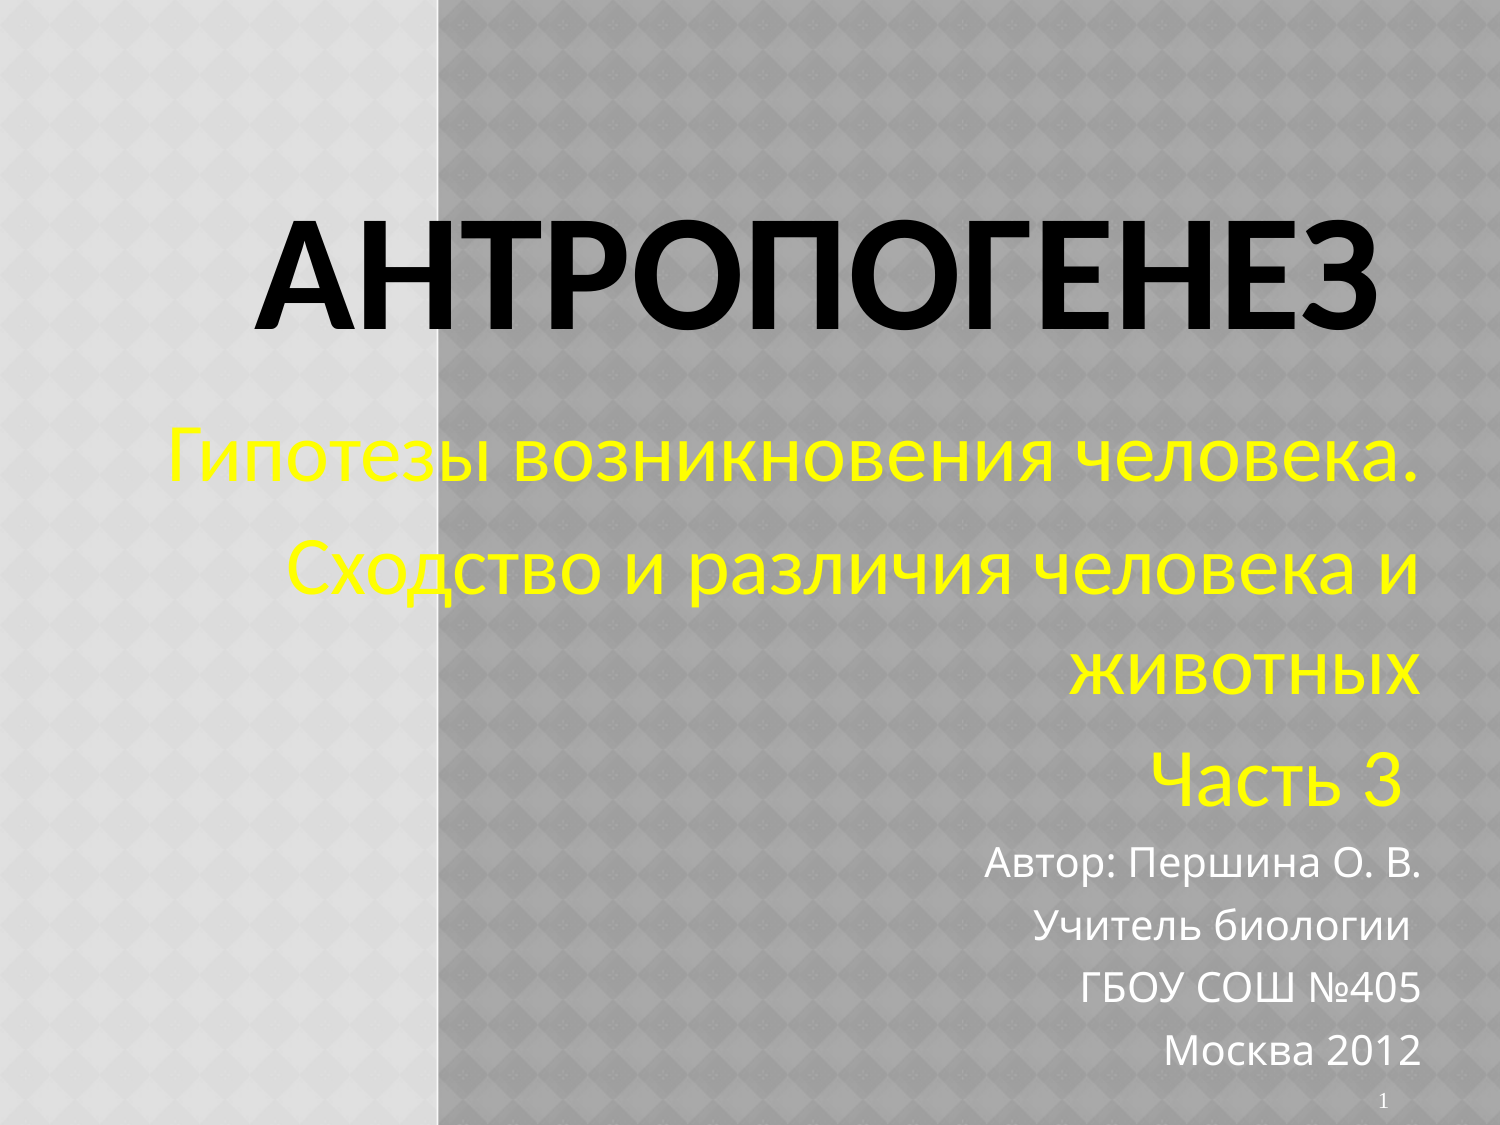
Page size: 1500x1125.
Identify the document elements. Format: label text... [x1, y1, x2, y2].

title Антропогенез [246, 87, 1390, 364]
subtitle Гипотезы возникновения человека. Сходство и различия человека и животных Часть 3 Автор: Першина О. В. Учитель биологии ГБОУ СОШ №405 Москва 2012 [70, 398, 1430, 798]
slide_number 1 [1292, 1075, 1390, 1113]
